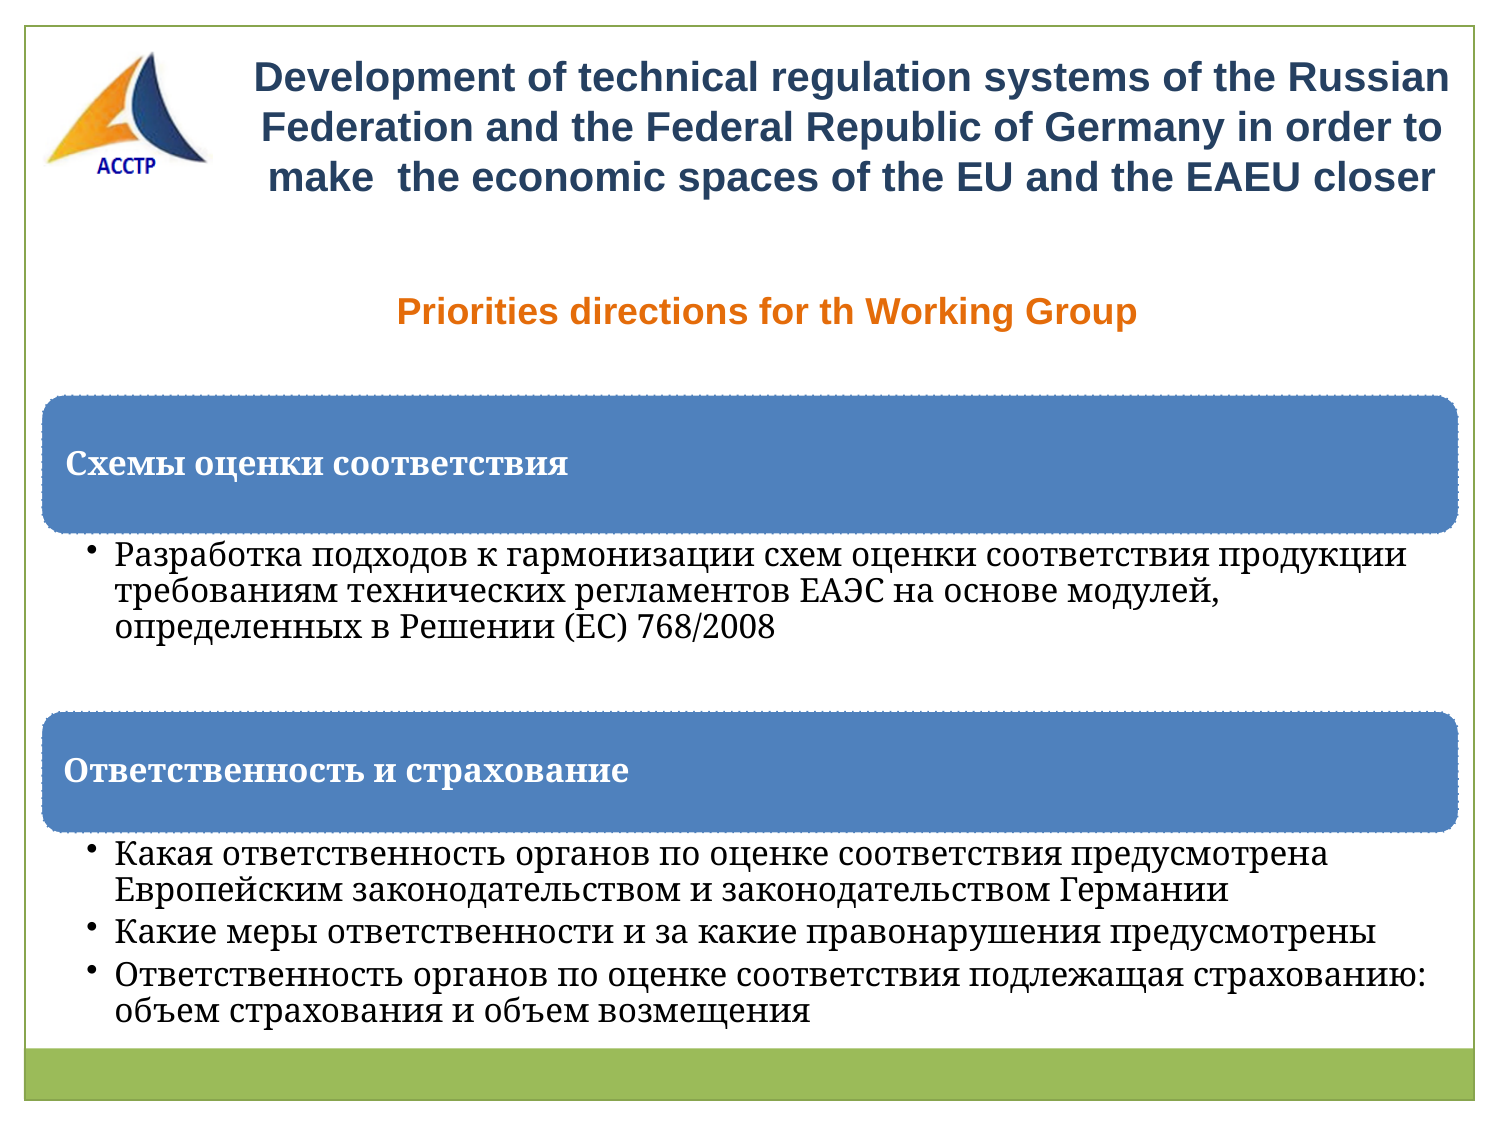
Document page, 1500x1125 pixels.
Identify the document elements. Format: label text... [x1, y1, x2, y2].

slide_number [699, 1046, 800, 1110]
picture [40, 42, 215, 185]
text_box Development of technical regulation systems of the Russian Federation and the Federal Republic of Germany in order to make the economic spaces of the EU and the EAEU closer [230, 42, 1474, 208]
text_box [41, 385, 1459, 1036]
text_box Priorities directions for th Working Group [88, 279, 1447, 383]
